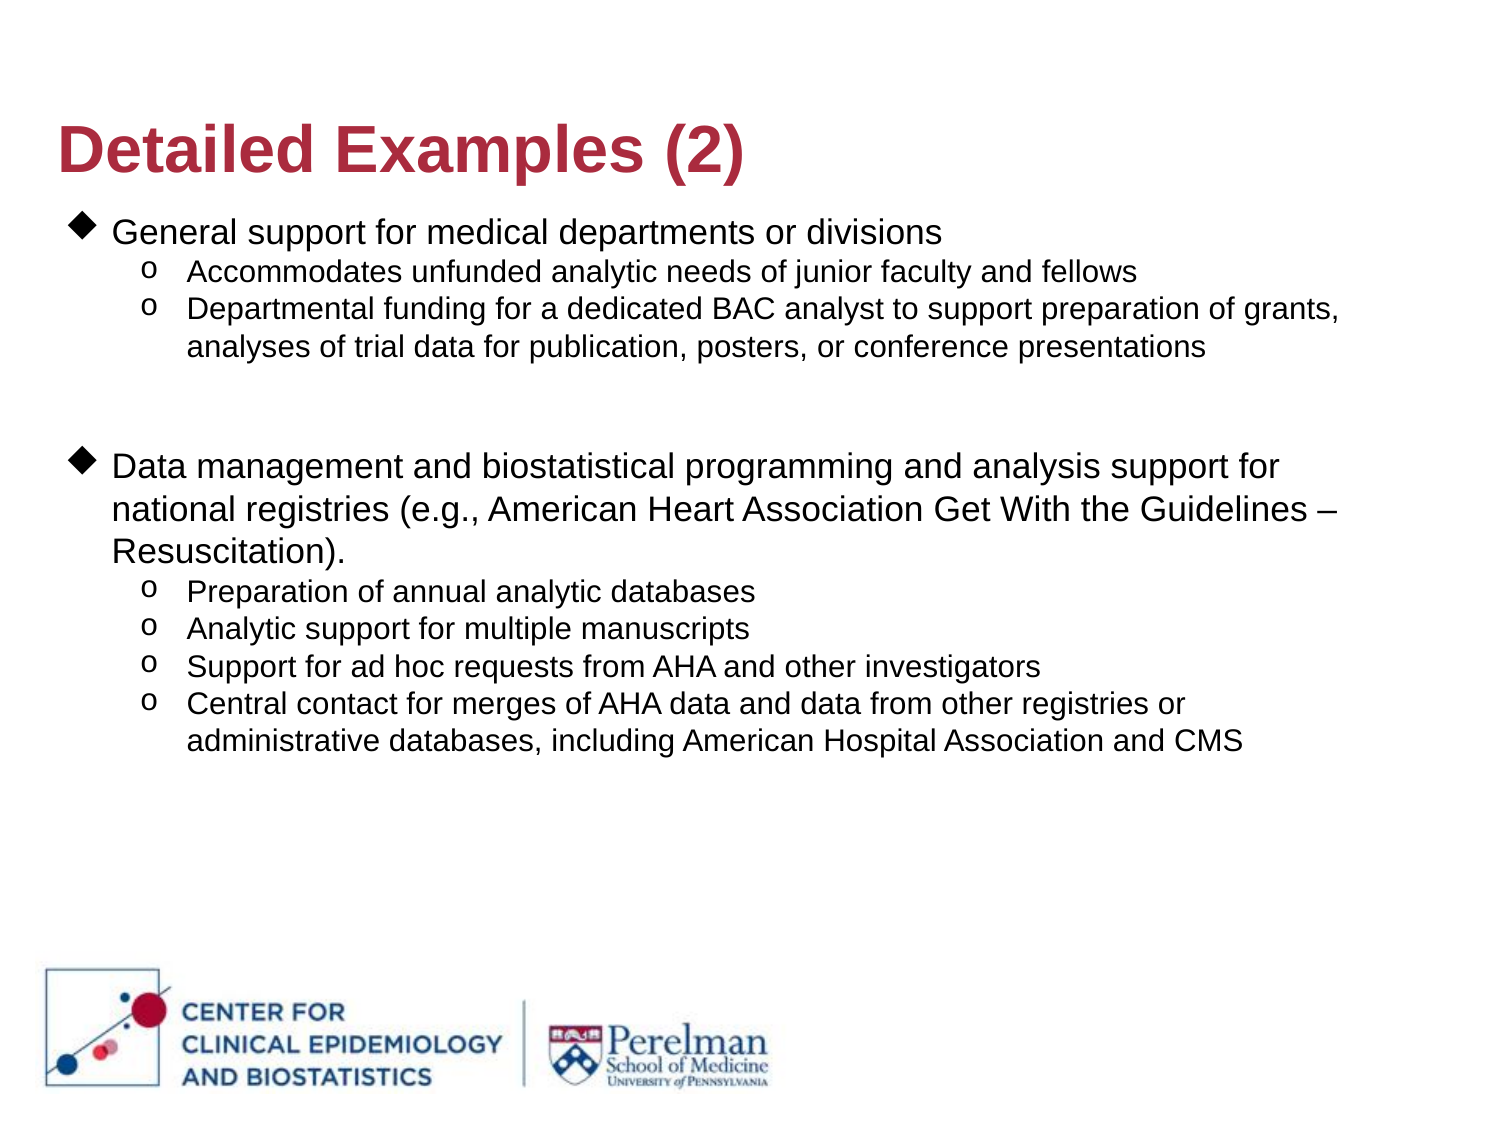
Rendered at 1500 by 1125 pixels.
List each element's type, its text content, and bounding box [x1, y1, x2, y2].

title Detailed Examples (2) [57, 102, 1466, 186]
picture [35, 950, 1026, 1094]
text_box General support for medical departments or divisions Accommodates unfunded analytic needs of junior faculty and fellows Departmental funding for a dedicated BAC analyst to support preparation of grants, analyses of trial data for publication, posters, or conference presentations Data management and biostatistical programming and analysis support for national registries (e.g., American Heart Association Get With the Guidelines – Resuscitation). Preparation of annual analytic databases Analytic support for multiple manuscripts Support for ad hoc requests from AHA and other investigators Central contact for merges of AHA data and data from other registries or administrative databases, including American Hospital Association and CMS [49, 201, 1363, 871]
